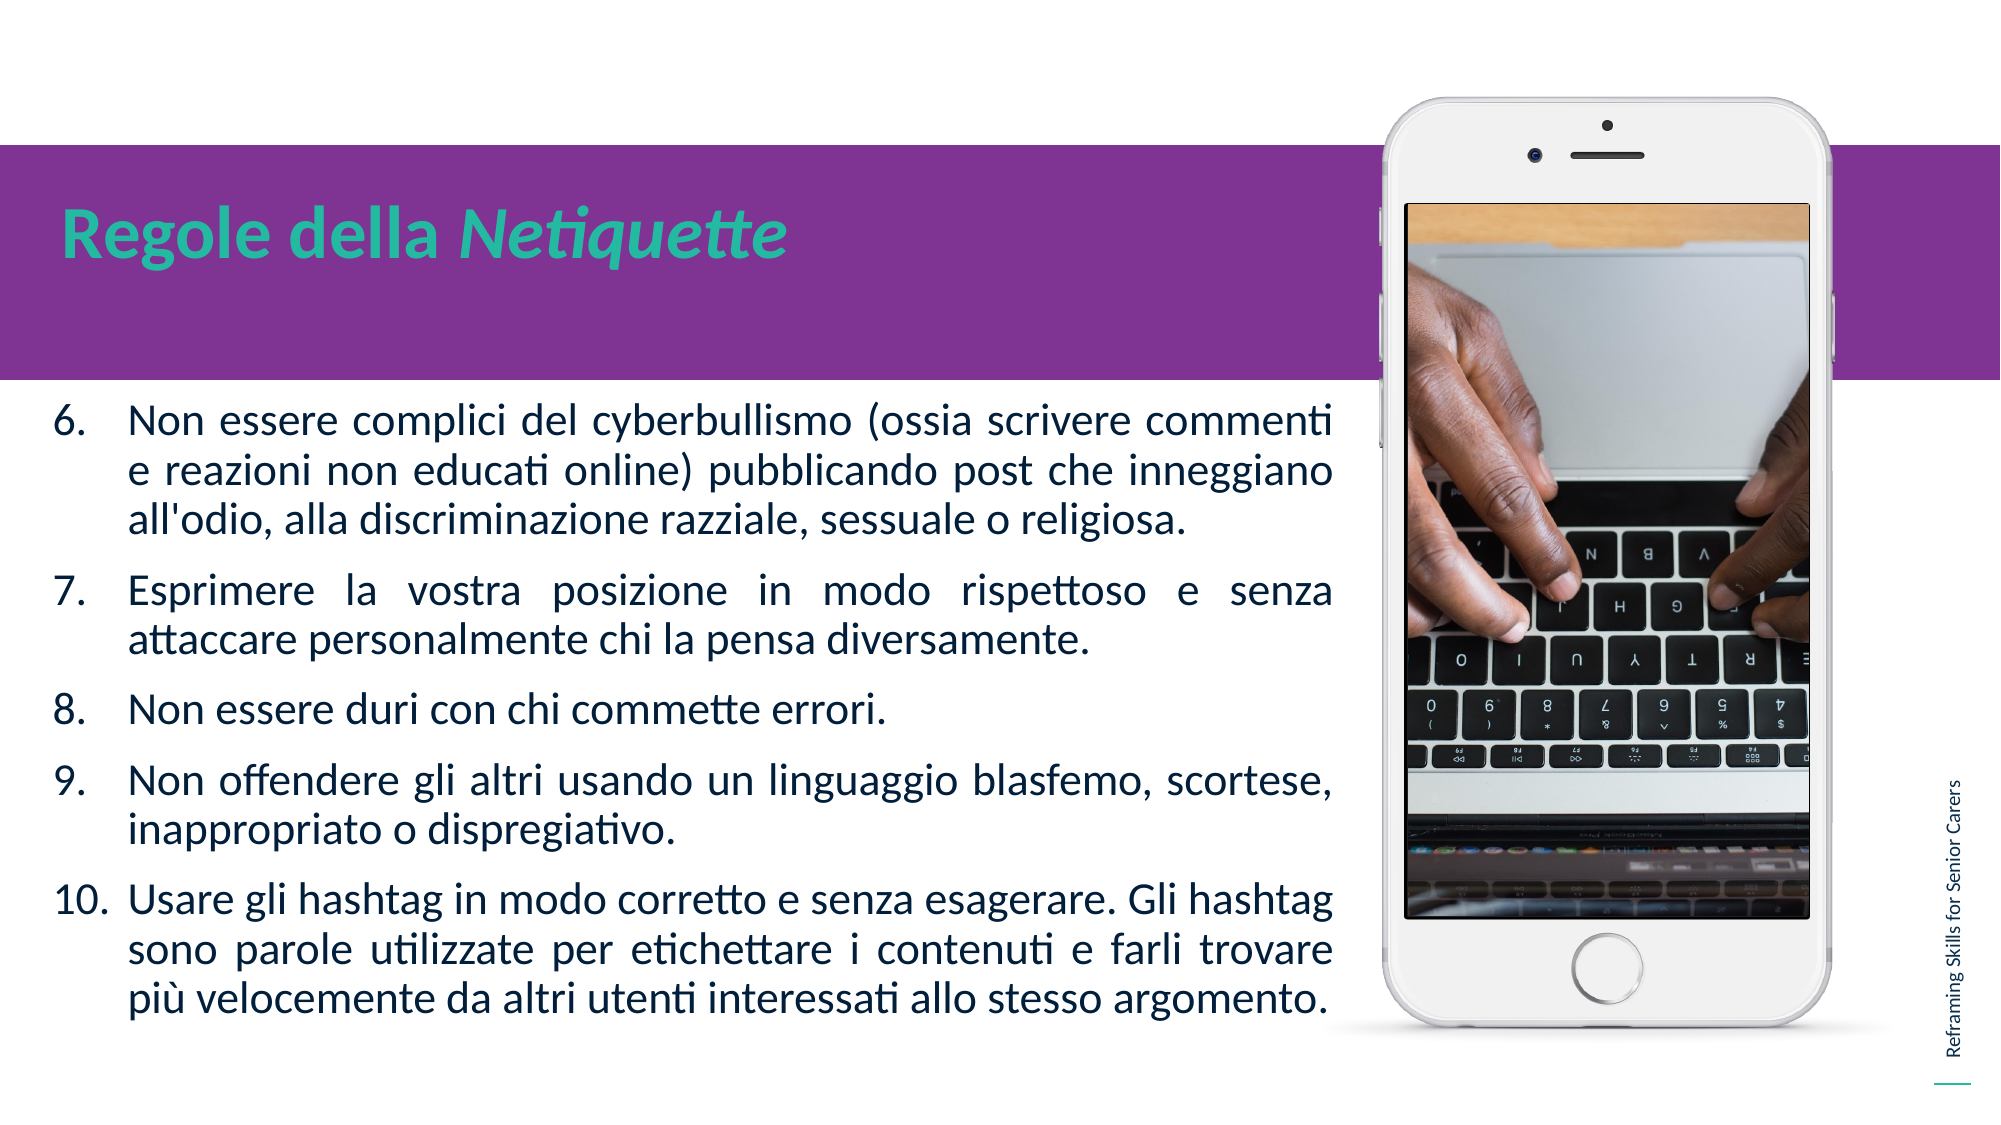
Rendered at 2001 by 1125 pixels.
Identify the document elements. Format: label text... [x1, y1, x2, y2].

list Non essere complici del cyberbullismo (ossia scrivere commenti e reazioni non educati online) pubblicando post che inneggiano all'odio, alla discriminazione razziale, sessuale o religiosa. Esprimere la vostra posizione in modo rispettoso e senza attaccare personalmente chi la pensa diversamente. Non essere duri con chi commette errori. Non offendere gli altri usando un linguaggio blasfemo, scortese, inappropriato o dispregiativo. Usare gli hashtag in modo corretto e senza esagerare. Gli hashtag sono parole utilizzate per etichettare i contenuti e farli trovare più velocemente da altri utenti interessati allo stesso argomento. [0, 388, 1350, 1021]
list Regole della Netiquette [46, 186, 1225, 319]
picture [1274, 37, 1946, 1088]
